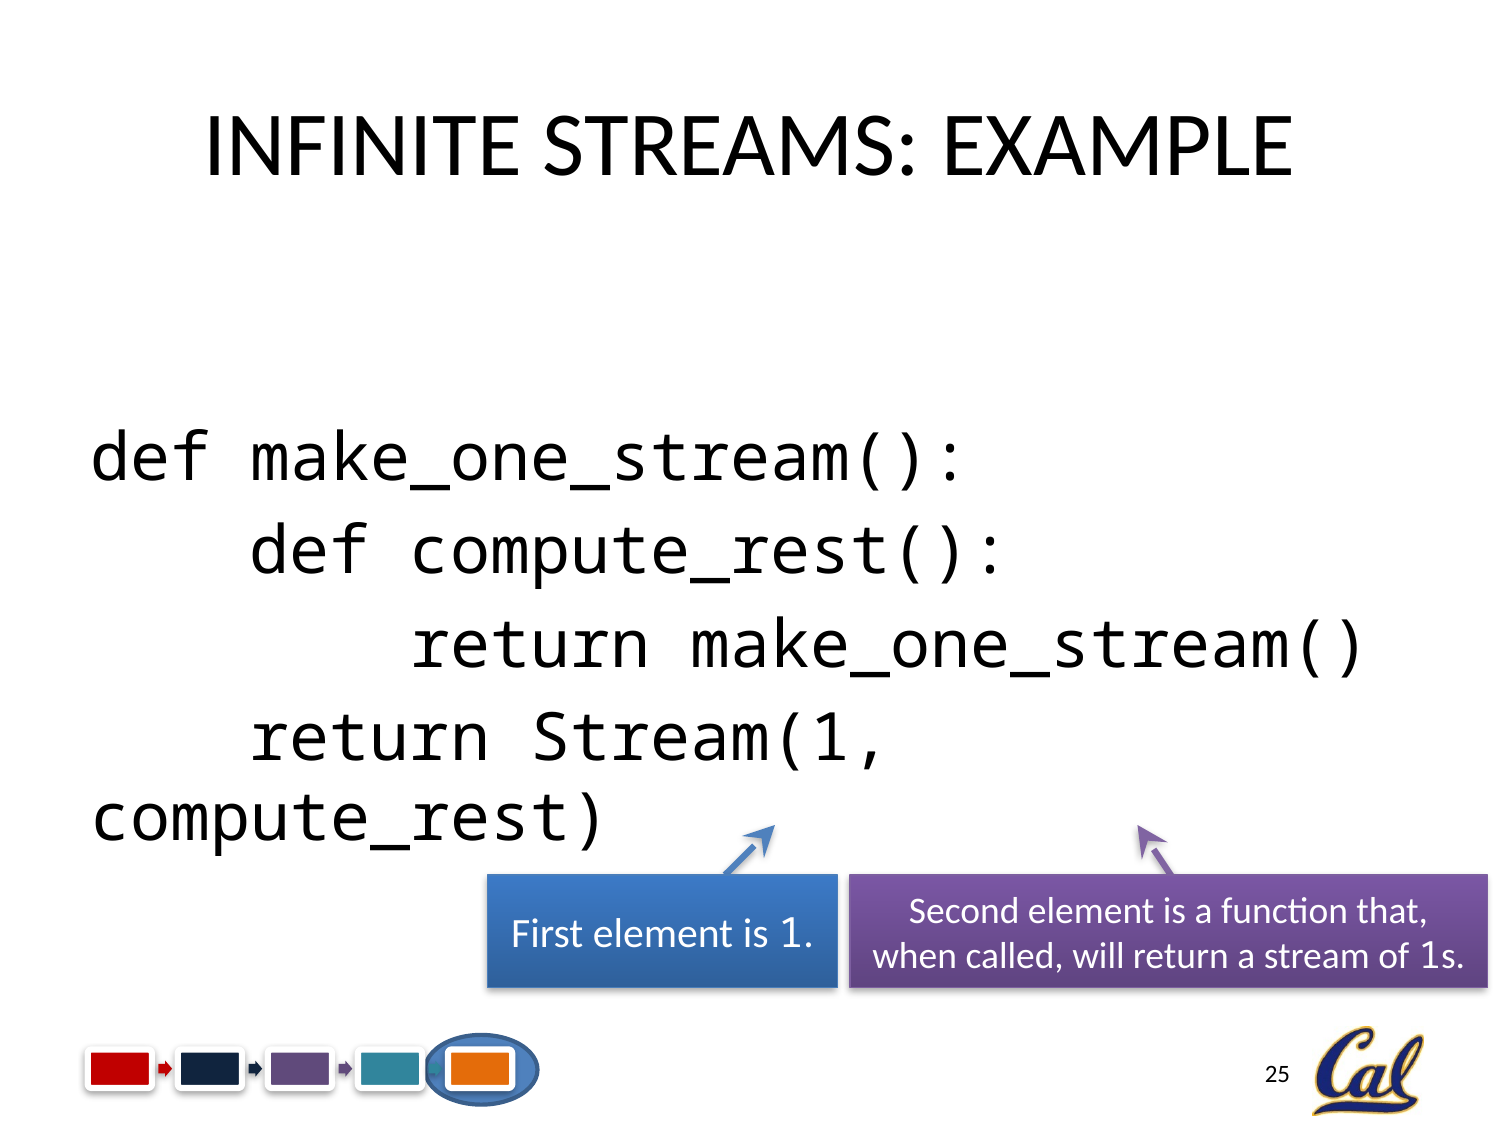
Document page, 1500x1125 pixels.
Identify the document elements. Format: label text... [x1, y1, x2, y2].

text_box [487, 824, 838, 988]
list def make_one_stream(): def compute_rest(): return make_one_stream() return Stream(1, compute_rest) [75, 262, 1425, 1005]
title Infinite Streams: Example [75, 45, 1425, 233]
picture [1312, 1026, 1424, 1116]
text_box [849, 824, 1488, 988]
